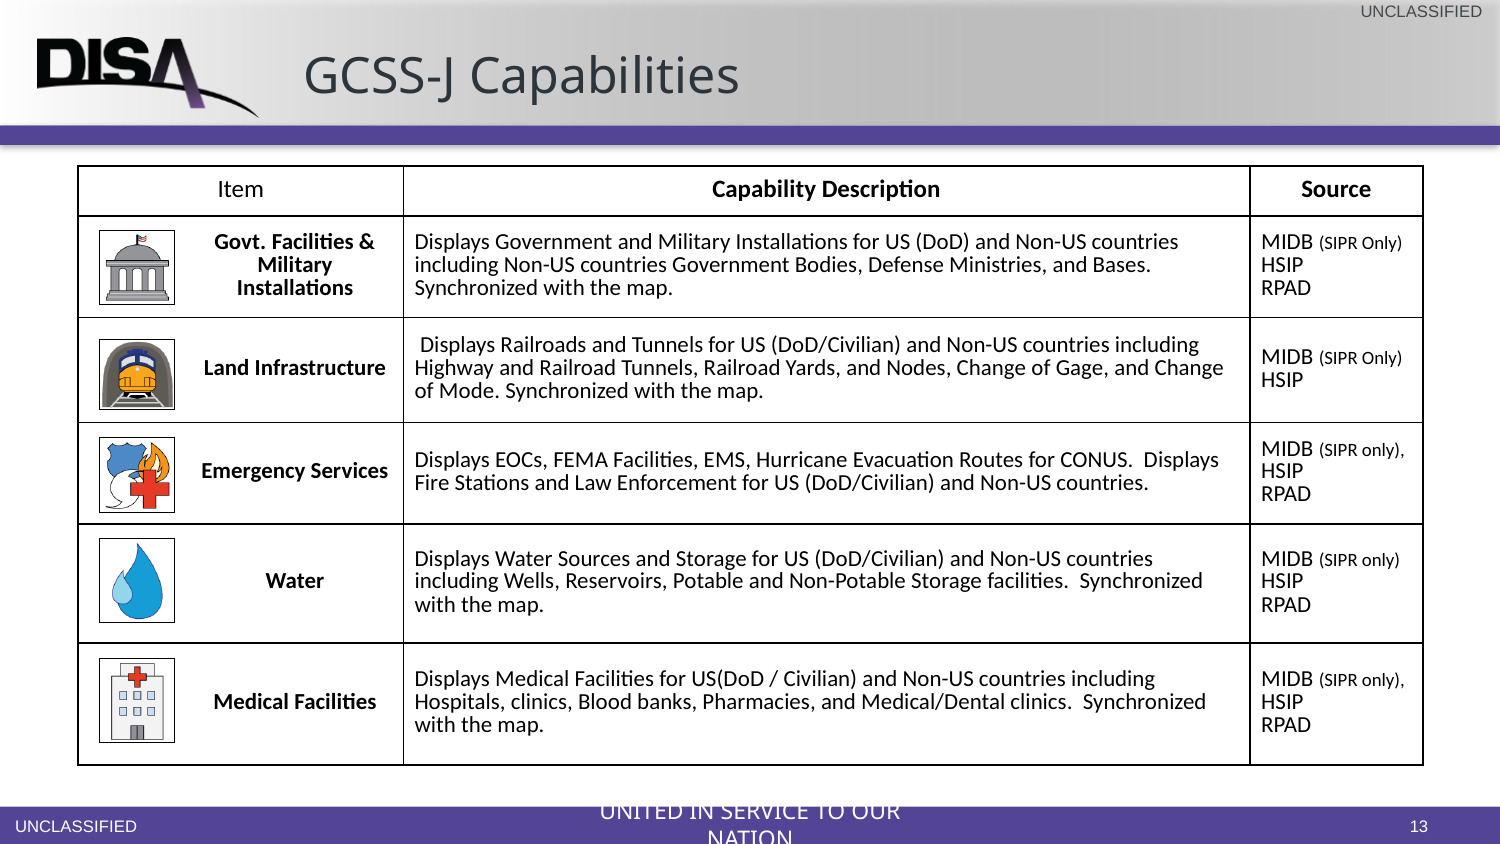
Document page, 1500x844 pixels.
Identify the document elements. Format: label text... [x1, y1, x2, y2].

table_header Capability Description [404, 167, 1249, 215]
table_cell [79, 644, 187, 764]
table_cell Govt. Facilities & Military Installations [187, 217, 403, 317]
picture [99, 338, 175, 410]
picture [99, 658, 175, 744]
table_cell MIDB (SIPR Only) HSIP RPAD [1251, 217, 1422, 317]
picture [99, 537, 175, 623]
table_cell [79, 423, 187, 523]
table_cell [79, 525, 187, 642]
table_cell Displays EOCs, FEMA Facilities, EMS, Hurricane Evacuation Routes for CONUS. Displays Fire Stations and Law Enforcement for US (DoD/Civilian) and Non-US countries. [404, 423, 1249, 523]
table_cell MIDB (SIPR only), HSIP RPAD [1251, 644, 1422, 764]
table_cell Displays Medical Facilities for US(DoD / Civilian) and Non-US countries including Hospitals, clinics, Blood banks, Pharmacies, and Medical/Dental clinics. Synchronized with the map. [404, 644, 1249, 764]
picture [37, 37, 259, 118]
table_cell MIDB (SIPR only) HSIP RPAD [1251, 525, 1422, 642]
table_cell Displays Railroads and Tunnels for US (DoD/Civilian) and Non-US countries including Highway and Railroad Tunnels, Railroad Yards, and Nodes, Change of Gage, and Change of Mode. Synchronized with the map. [404, 318, 1249, 422]
table_header Item [79, 167, 403, 215]
picture [99, 229, 175, 306]
table_cell Water [187, 525, 403, 642]
table_cell Emergency Services [187, 423, 403, 523]
table_header Source [1251, 167, 1422, 215]
table_cell MIDB (SIPR only), HSIP RPAD [1251, 423, 1422, 523]
table_cell [79, 318, 187, 422]
table_cell Displays Government and Military Installations for US (DoD) and Non-US countries including Non-US countries Government Bodies, Defense Ministries, and Bases. Synchronized with the map. [404, 217, 1249, 317]
table_cell MIDB (SIPR Only) HSIP [1251, 318, 1422, 422]
list GCSS-J Capabilities [288, 36, 1117, 132]
table_cell [79, 217, 187, 317]
picture [99, 437, 175, 514]
table_cell Medical Facilities [187, 644, 403, 764]
table_cell Displays Water Sources and Storage for US (DoD/Civilian) and Non-US countries including Wells, Reservoirs, Potable and Non-Potable Storage facilities. Synchronized with the map. [404, 525, 1249, 642]
table_cell Land Infrastructure [187, 318, 403, 422]
